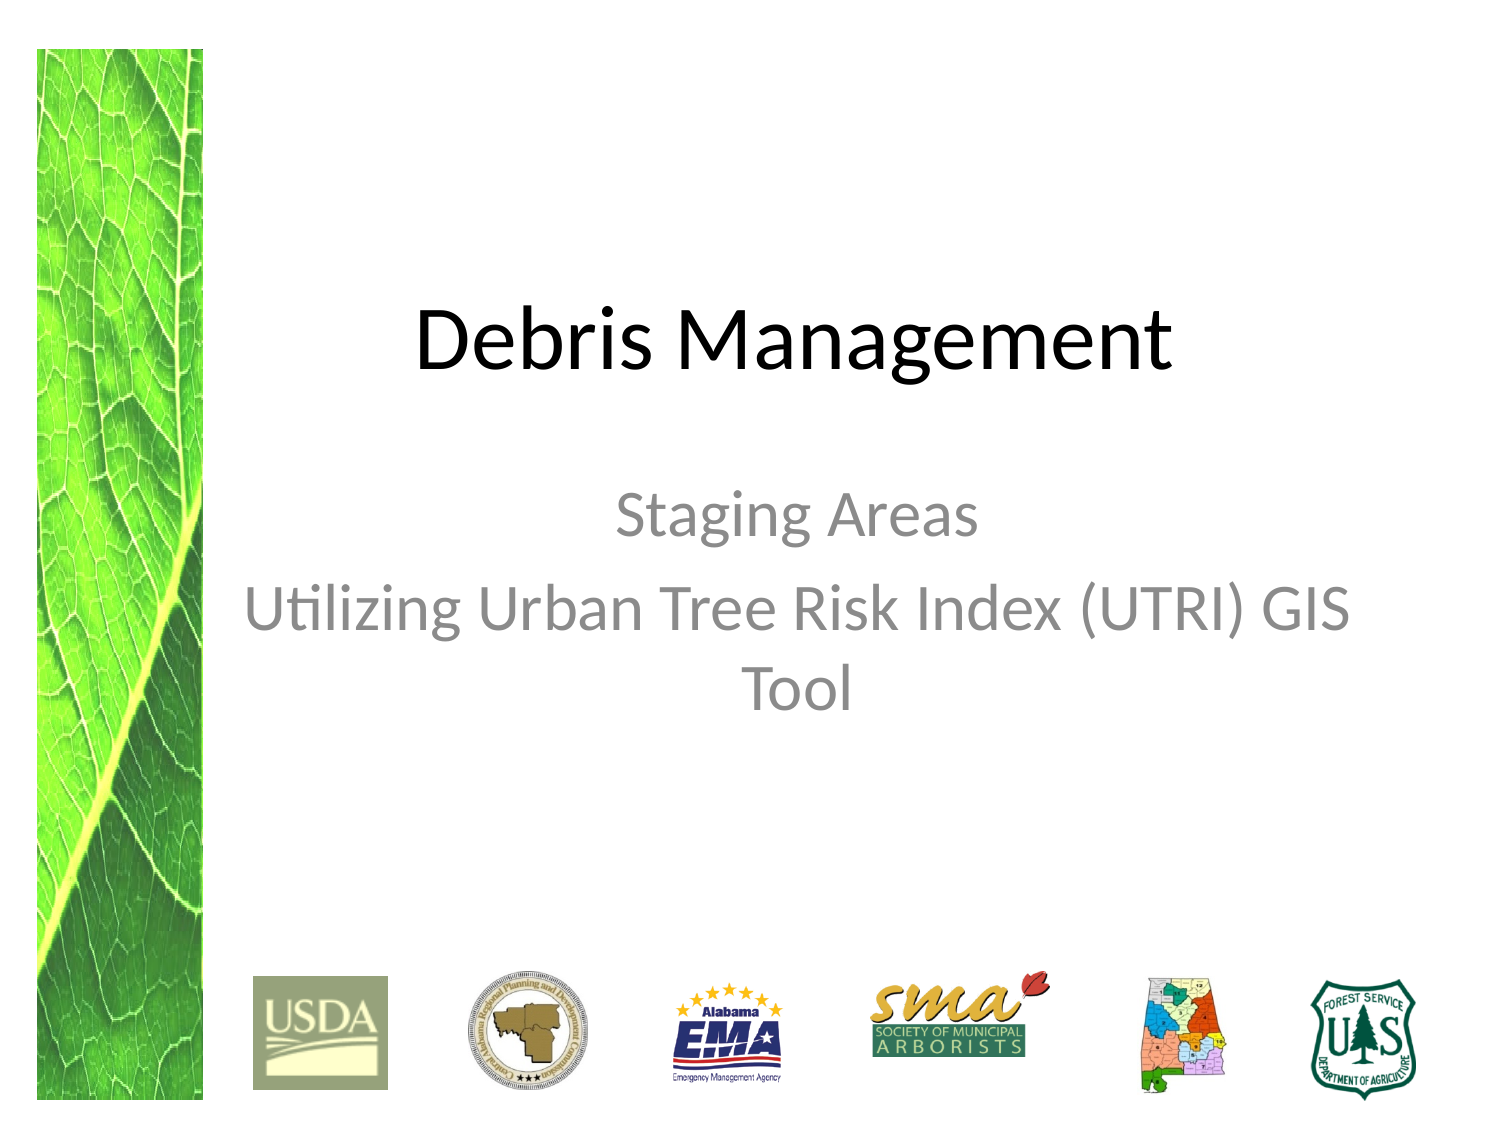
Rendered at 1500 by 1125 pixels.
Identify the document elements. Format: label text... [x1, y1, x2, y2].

picture [252, 975, 388, 1091]
picture [37, 49, 203, 1101]
picture [1310, 978, 1416, 1101]
picture [468, 970, 588, 1091]
subtitle Staging Areas Utilizing Urban Tree Risk Index (UTRI) GIS Tool [207, 462, 1393, 750]
picture [869, 970, 1050, 1058]
title Debris Management [207, 212, 1388, 454]
picture [1137, 975, 1229, 1096]
picture [663, 978, 788, 1092]
